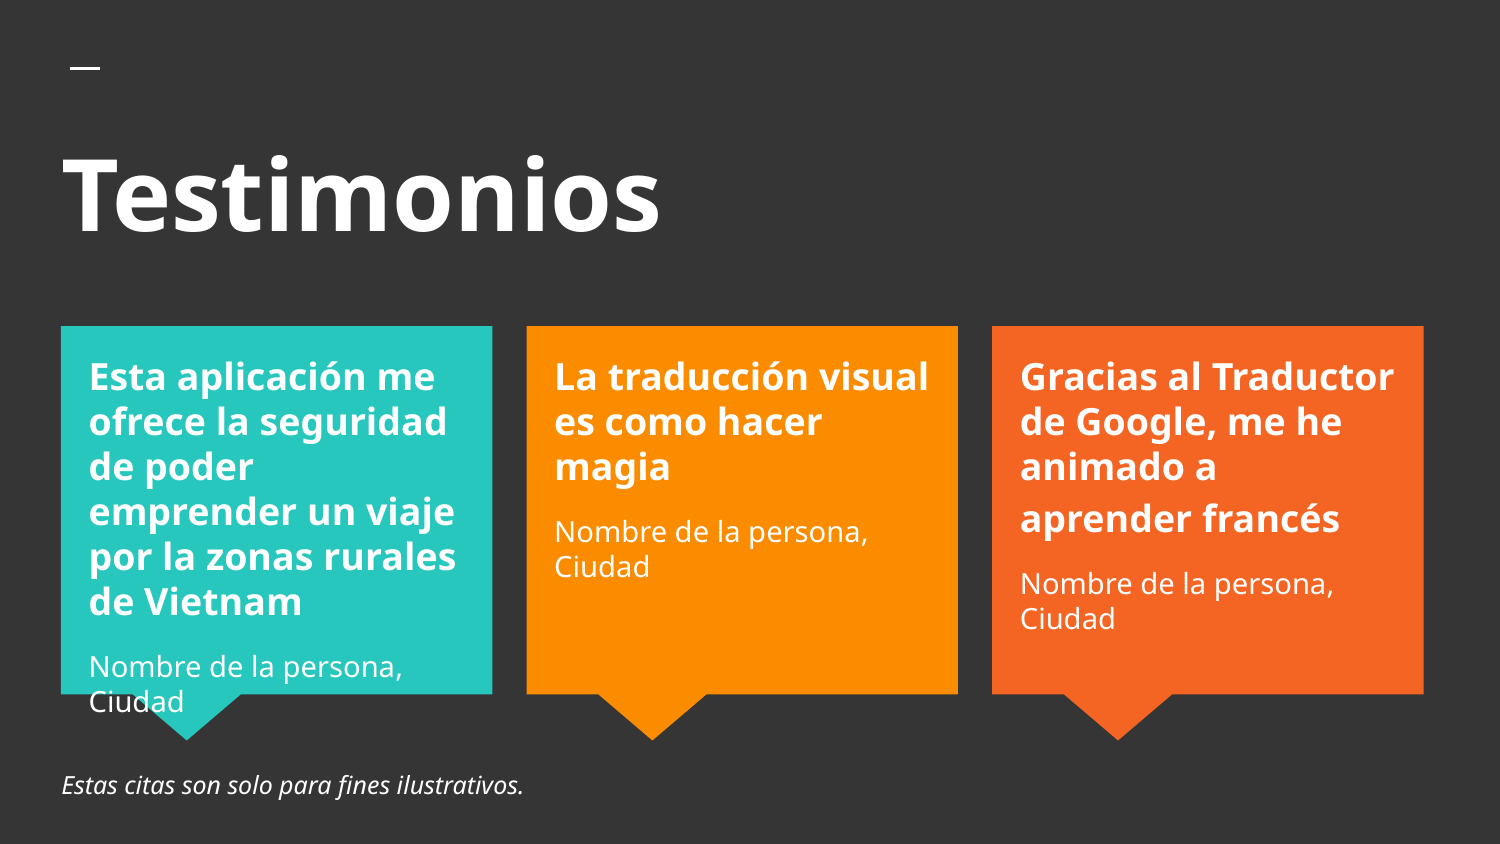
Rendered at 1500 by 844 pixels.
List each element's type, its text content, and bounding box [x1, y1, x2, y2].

title La traducción visual es como hacer magia Nombre de la persona, Ciudad [539, 338, 958, 668]
text_box Estas citas son solo para fines ilustrativos. [46, 763, 1071, 806]
title Esta aplicación me ofrece la seguridad de poder emprender un viaje por la zonas rurales de Vietnam Nombre de la persona, Ciudad [73, 338, 481, 668]
text_box [60, 326, 493, 741]
title Testimonios [46, 116, 1461, 285]
title Gracias al Traductor de Google, me he animado a aprender francés Nombre de la persona, Ciudad [1004, 338, 1412, 668]
text_box [992, 326, 1424, 741]
text_box [526, 326, 958, 741]
